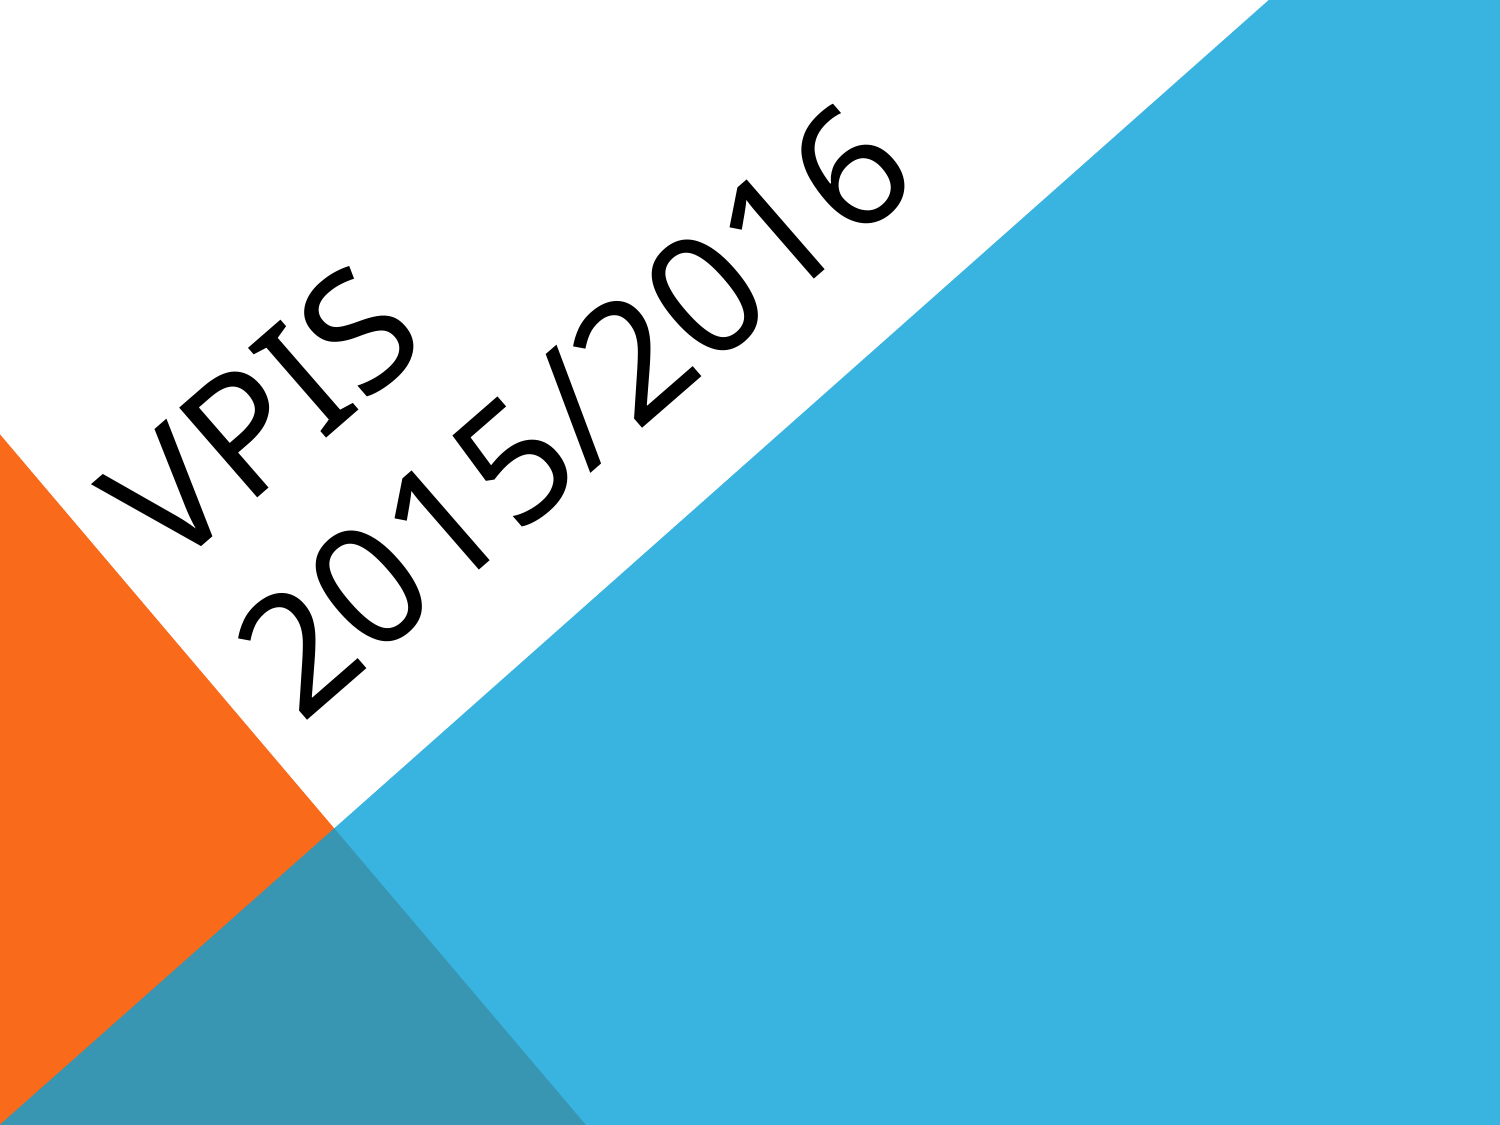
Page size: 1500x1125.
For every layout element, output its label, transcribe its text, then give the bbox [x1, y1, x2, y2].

title VPIS 2015/2016 [182, 4, 1012, 762]
